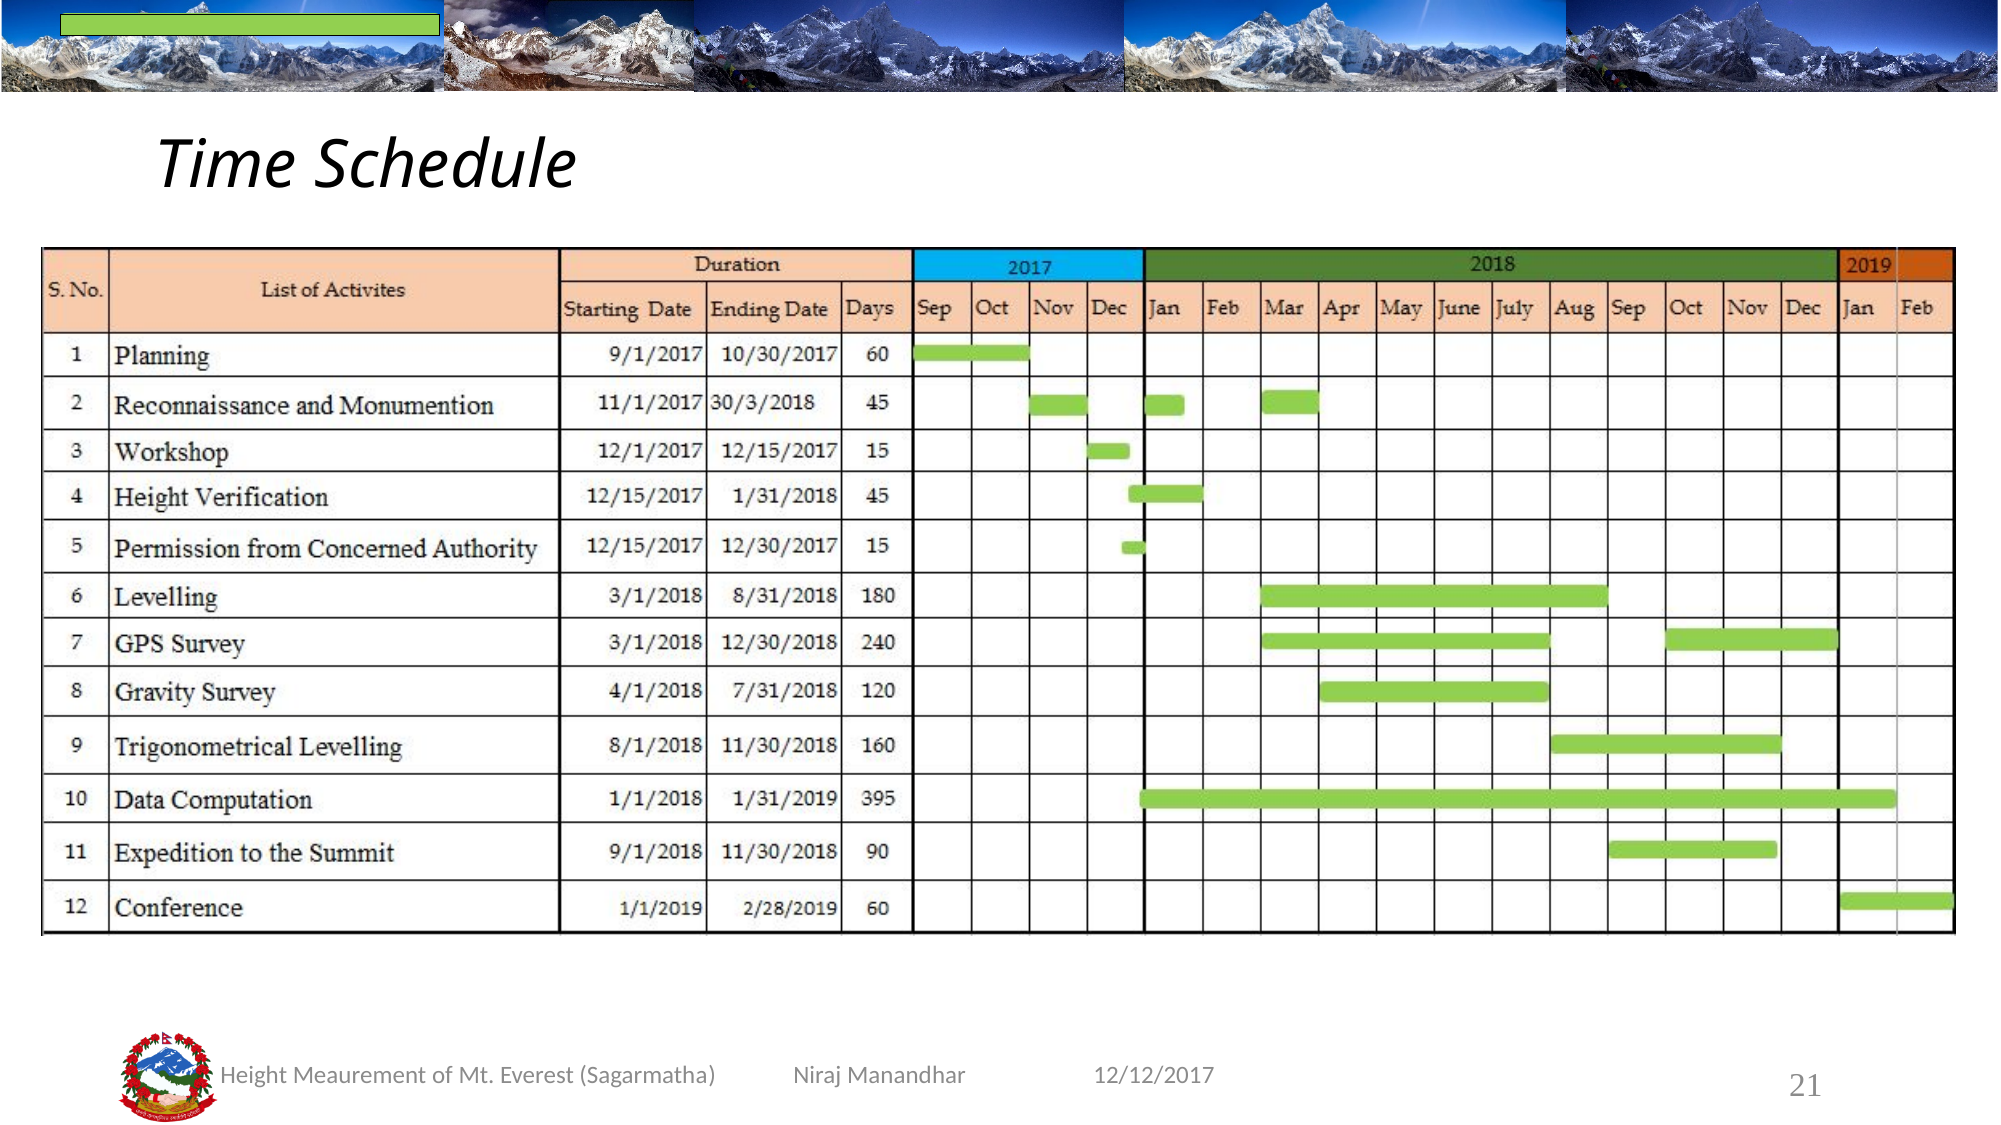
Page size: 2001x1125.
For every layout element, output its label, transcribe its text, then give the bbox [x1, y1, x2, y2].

picture [116, 1030, 219, 1123]
picture [1, 0, 1998, 92]
slide_number 21 [1709, 1053, 1838, 1114]
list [41, 247, 1956, 936]
title Time Schedule [139, 102, 1860, 229]
